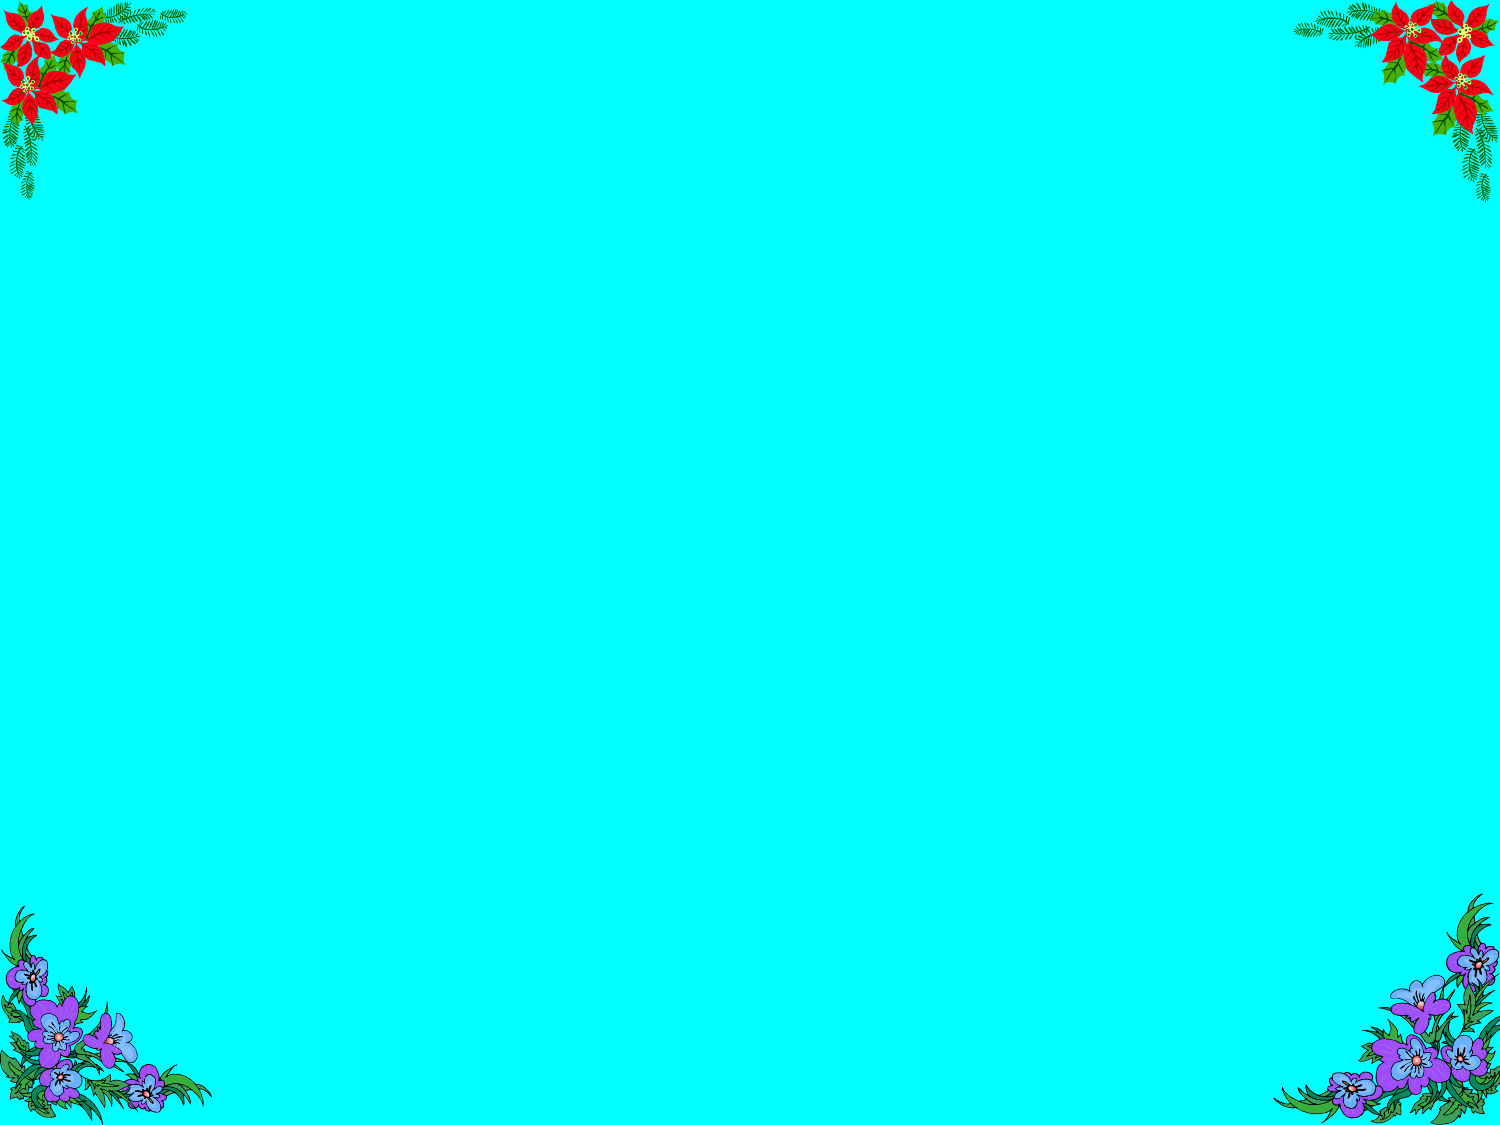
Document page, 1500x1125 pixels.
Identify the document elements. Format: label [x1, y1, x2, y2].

picture [0, 0, 188, 201]
picture [0, 908, 217, 1122]
picture [1294, 0, 1499, 206]
picture [1272, 892, 1500, 1125]
